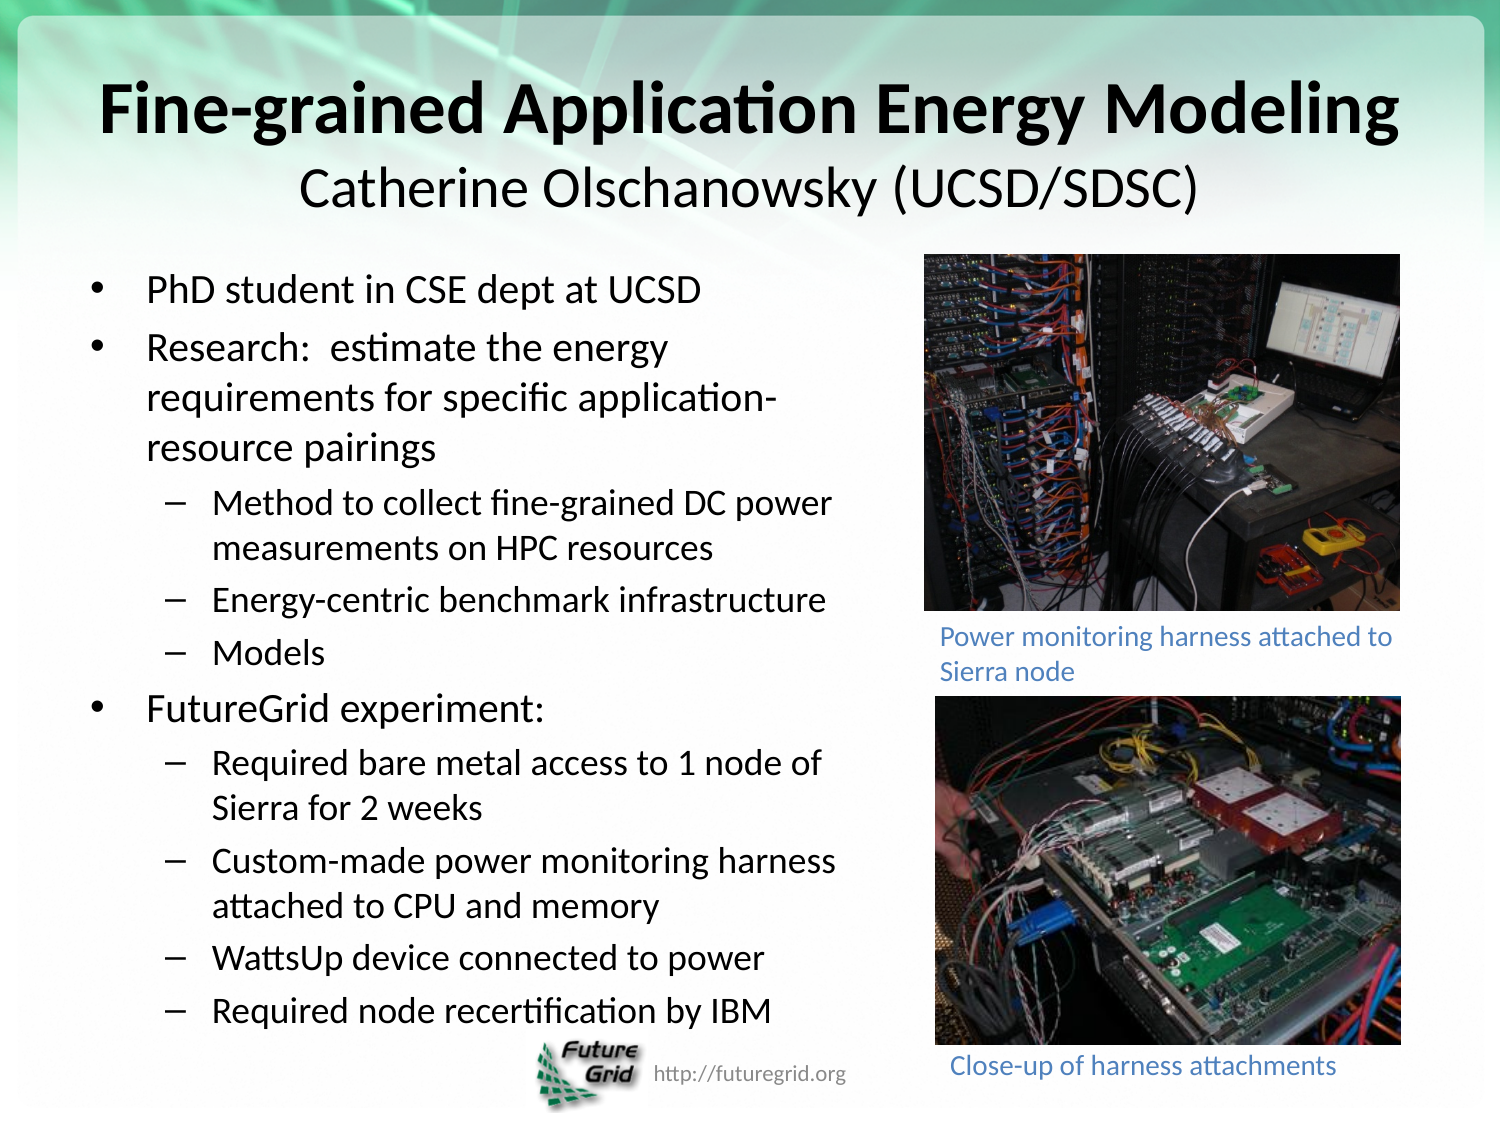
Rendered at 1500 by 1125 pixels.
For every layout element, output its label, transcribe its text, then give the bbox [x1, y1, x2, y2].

text_box Close-up of harness attachments [935, 1039, 1436, 1089]
title Fine-grained Application Energy Modeling Catherine Olschanowsky (UCSD/SDSC) [74, 44, 1426, 233]
picture [0, 0, 1500, 1125]
list PhD student in CSE dept at UCSD Research: estimate the energy requirements for specific application-resource pairings Method to collect fine-grained DC power measurements on HPC resources Energy-centric benchmark infrastructure Models FutureGrid experiment: Required bare metal access to 1 node of Sierra for 2 weeks Custom-made power monitoring harness attached to CPU and memory WattsUp device connected to power Required node recertification by IBM [74, 253, 872, 997]
text_box Power monitoring harness attached to Sierra node [924, 610, 1425, 695]
footer http://futuregrid.org [512, 1042, 988, 1103]
